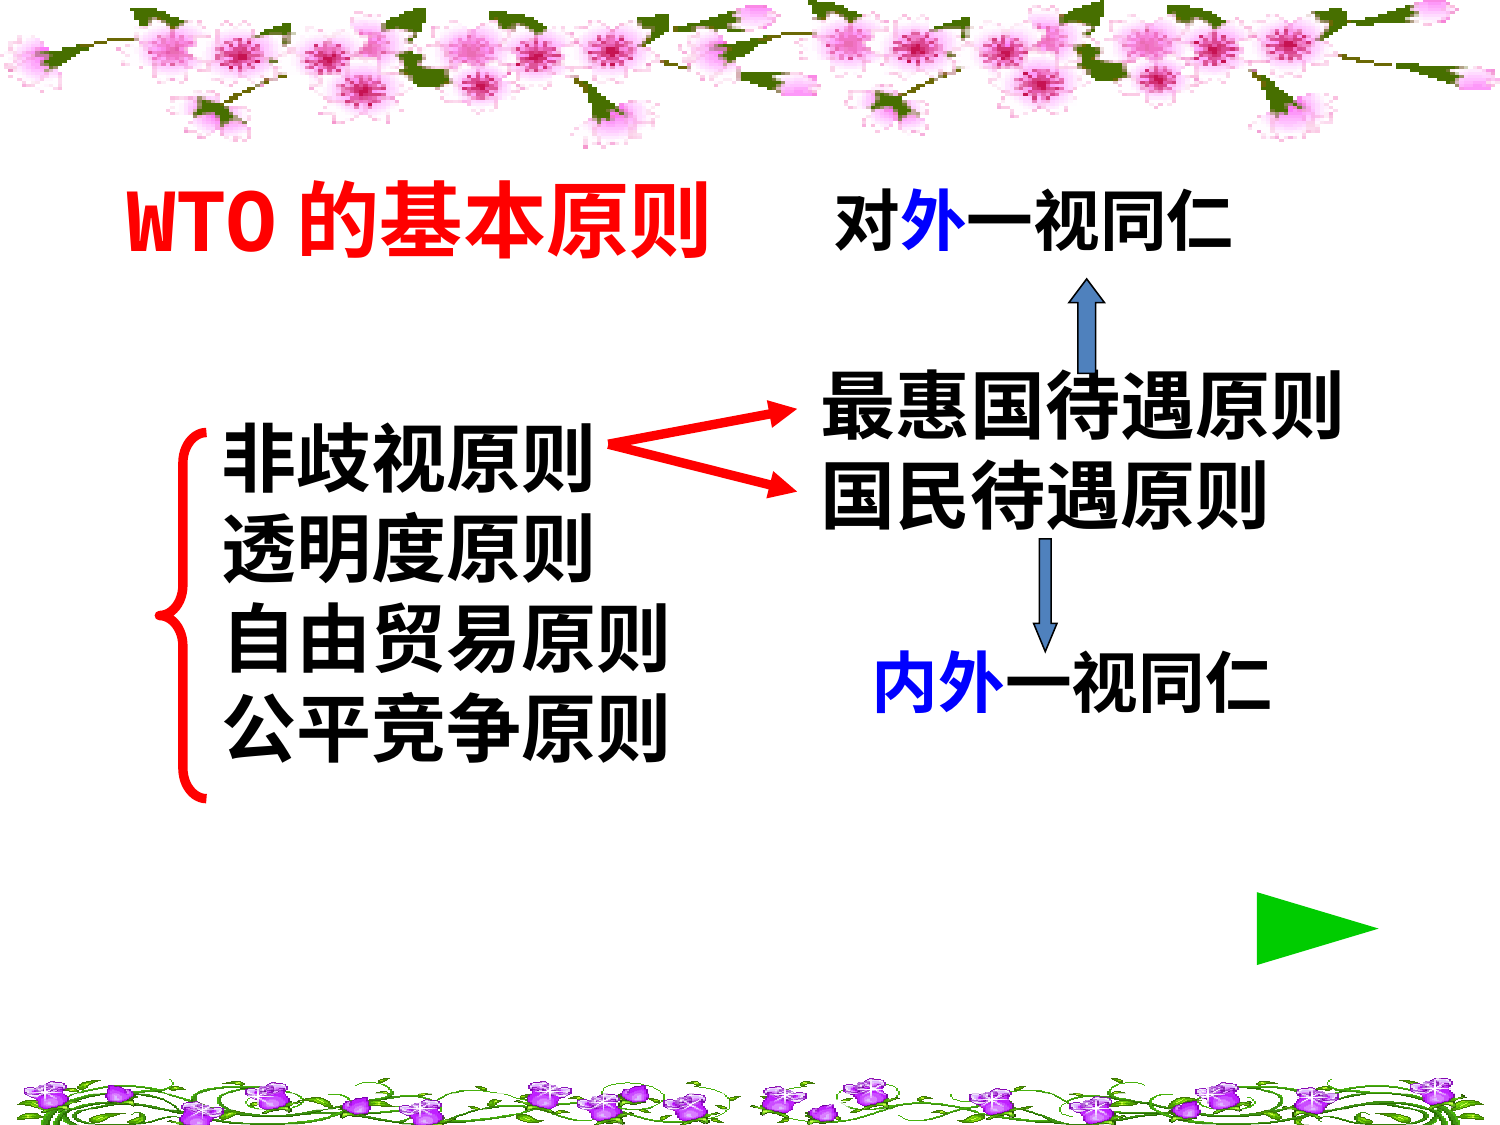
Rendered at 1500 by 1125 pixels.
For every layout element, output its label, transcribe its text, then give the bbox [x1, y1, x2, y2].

text_box 最惠国待遇原则 国民待遇原则 [805, 350, 1436, 546]
text_box 对外一视同仁 [818, 171, 1249, 266]
text_box WTO的基本原则 [112, 160, 1046, 276]
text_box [608, 408, 798, 492]
text_box [1257, 893, 1376, 965]
text_box 内外一视同仁 [856, 633, 1288, 728]
picture [0, 0, 1500, 150]
text_box [1033, 538, 1058, 633]
text_box [159, 432, 207, 799]
text_box 非歧视原则 透明度原则 自由贸易原则 公平竞争原则 [206, 403, 1247, 779]
text_box [1068, 278, 1105, 374]
picture [0, 1077, 1500, 1125]
